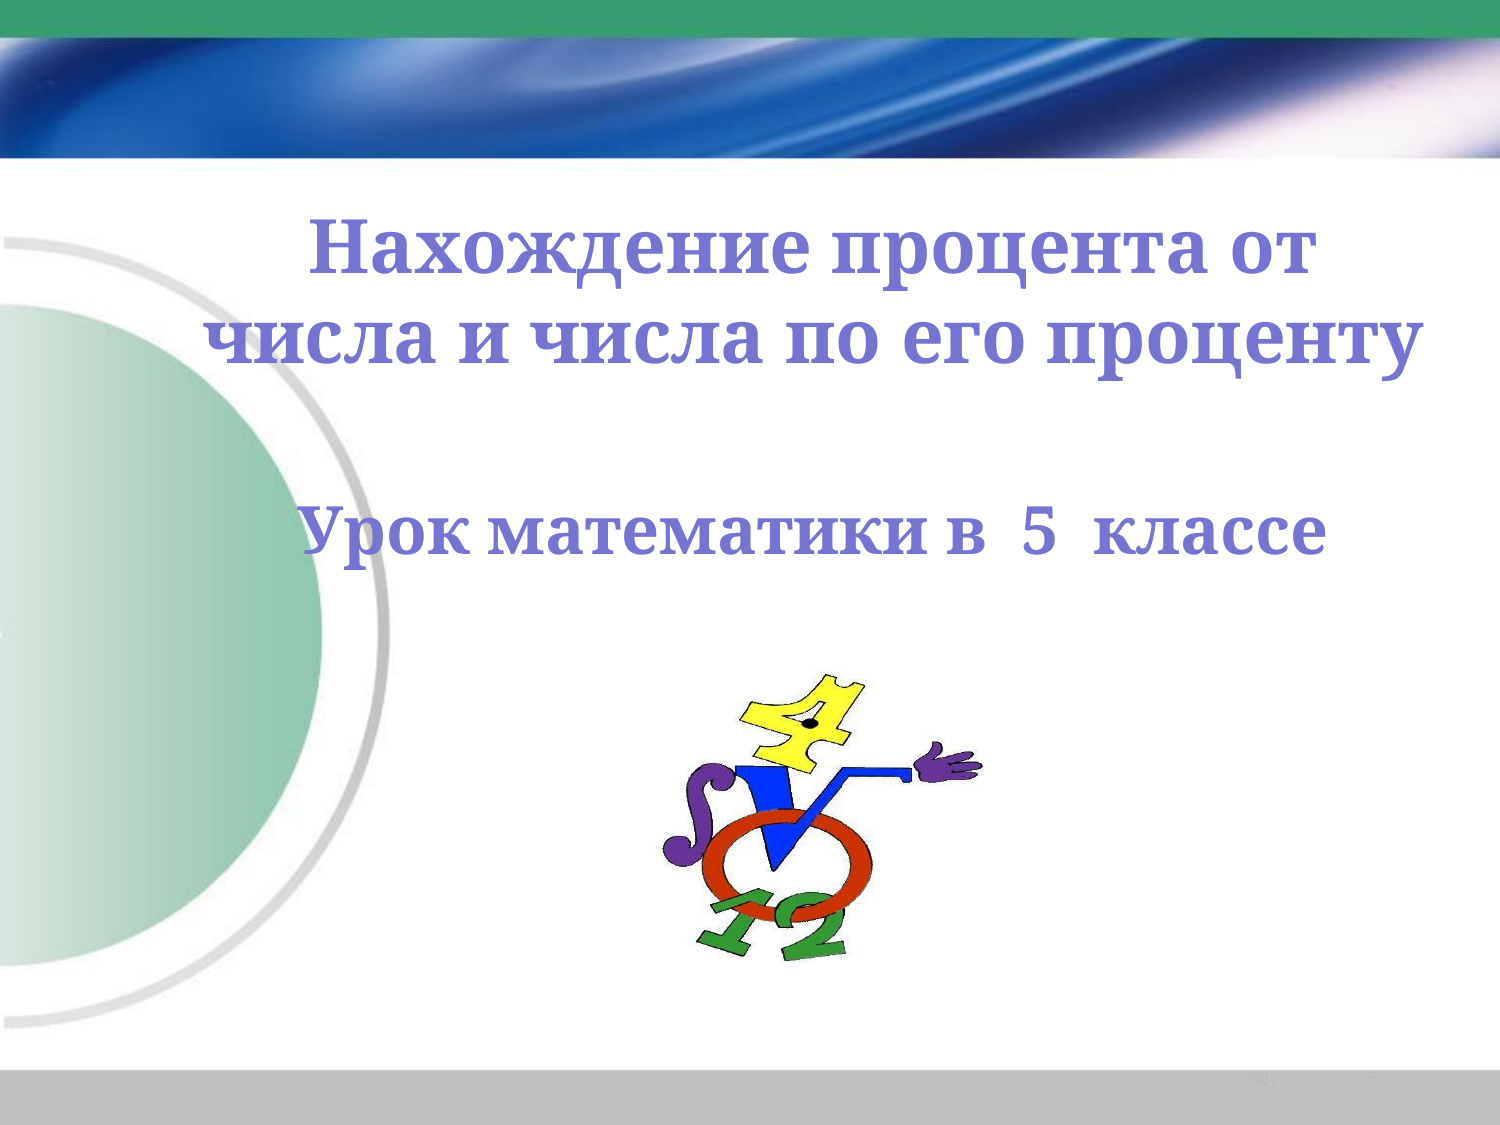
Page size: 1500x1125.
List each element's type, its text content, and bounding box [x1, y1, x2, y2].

picture [0, 0, 1500, 1125]
title Нахождение процента от числа и числа по его проценту Урок математики в 5 классе [175, 327, 1452, 439]
